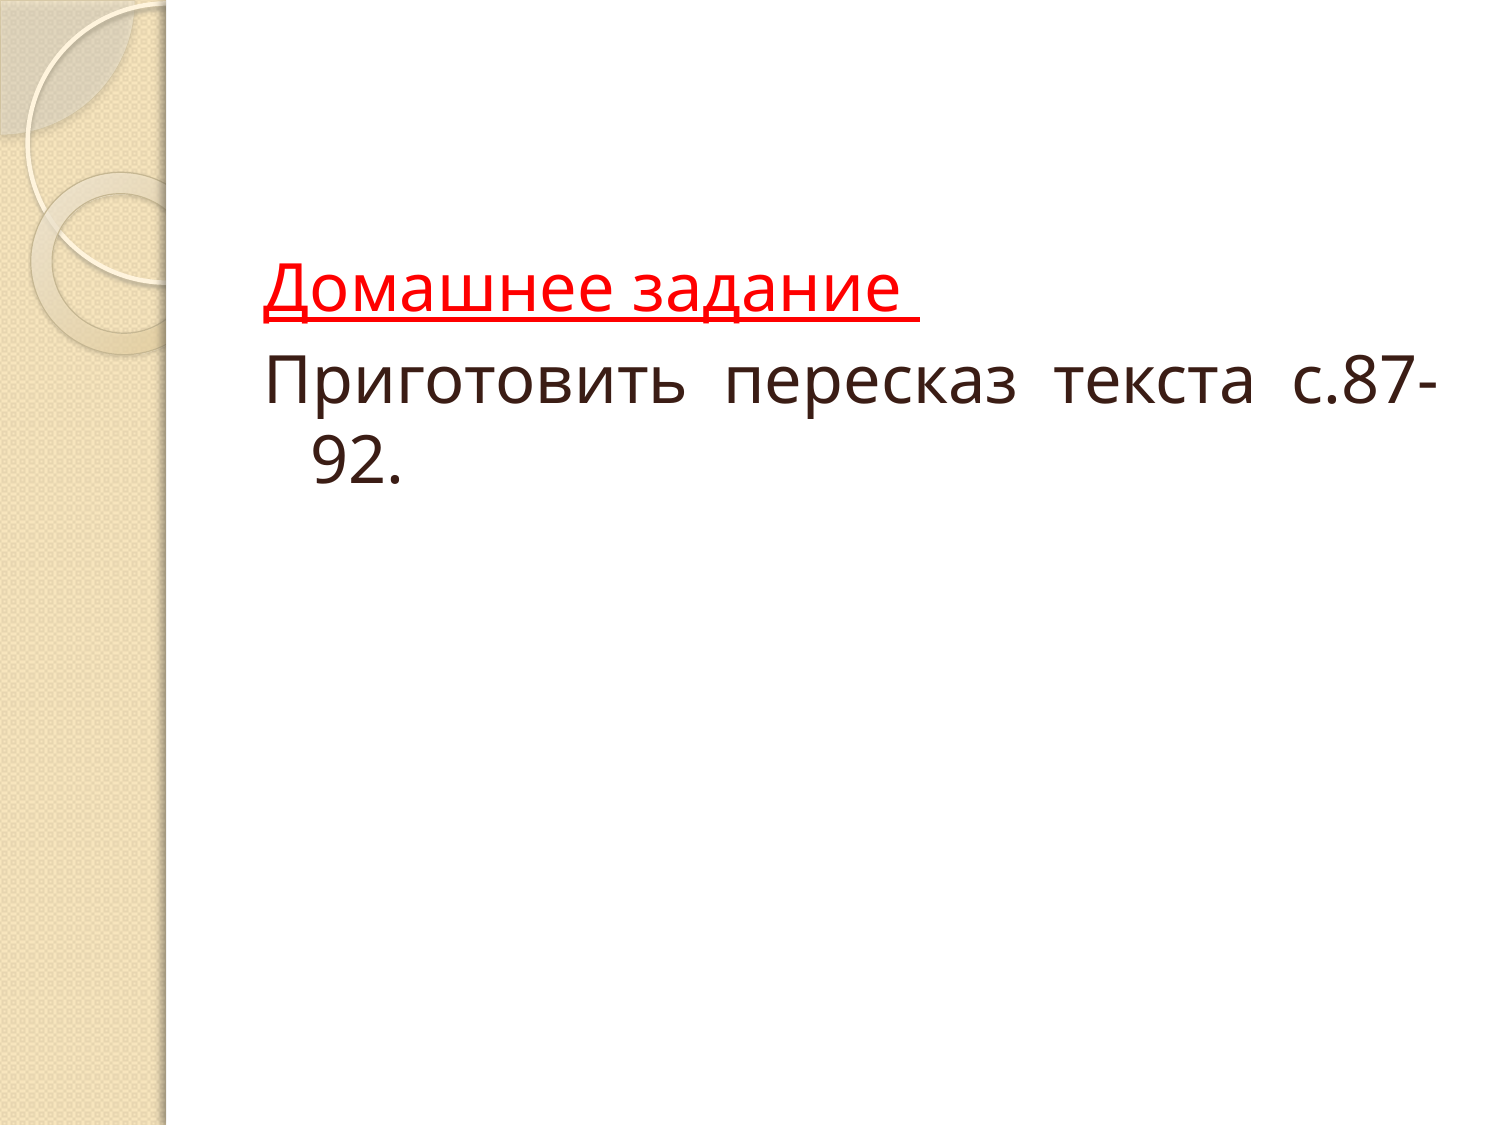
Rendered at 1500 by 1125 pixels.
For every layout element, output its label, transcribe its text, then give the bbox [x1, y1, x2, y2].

list Домашнее задание Приготовить пересказ текста с.87-92. [235, 237, 1466, 1025]
